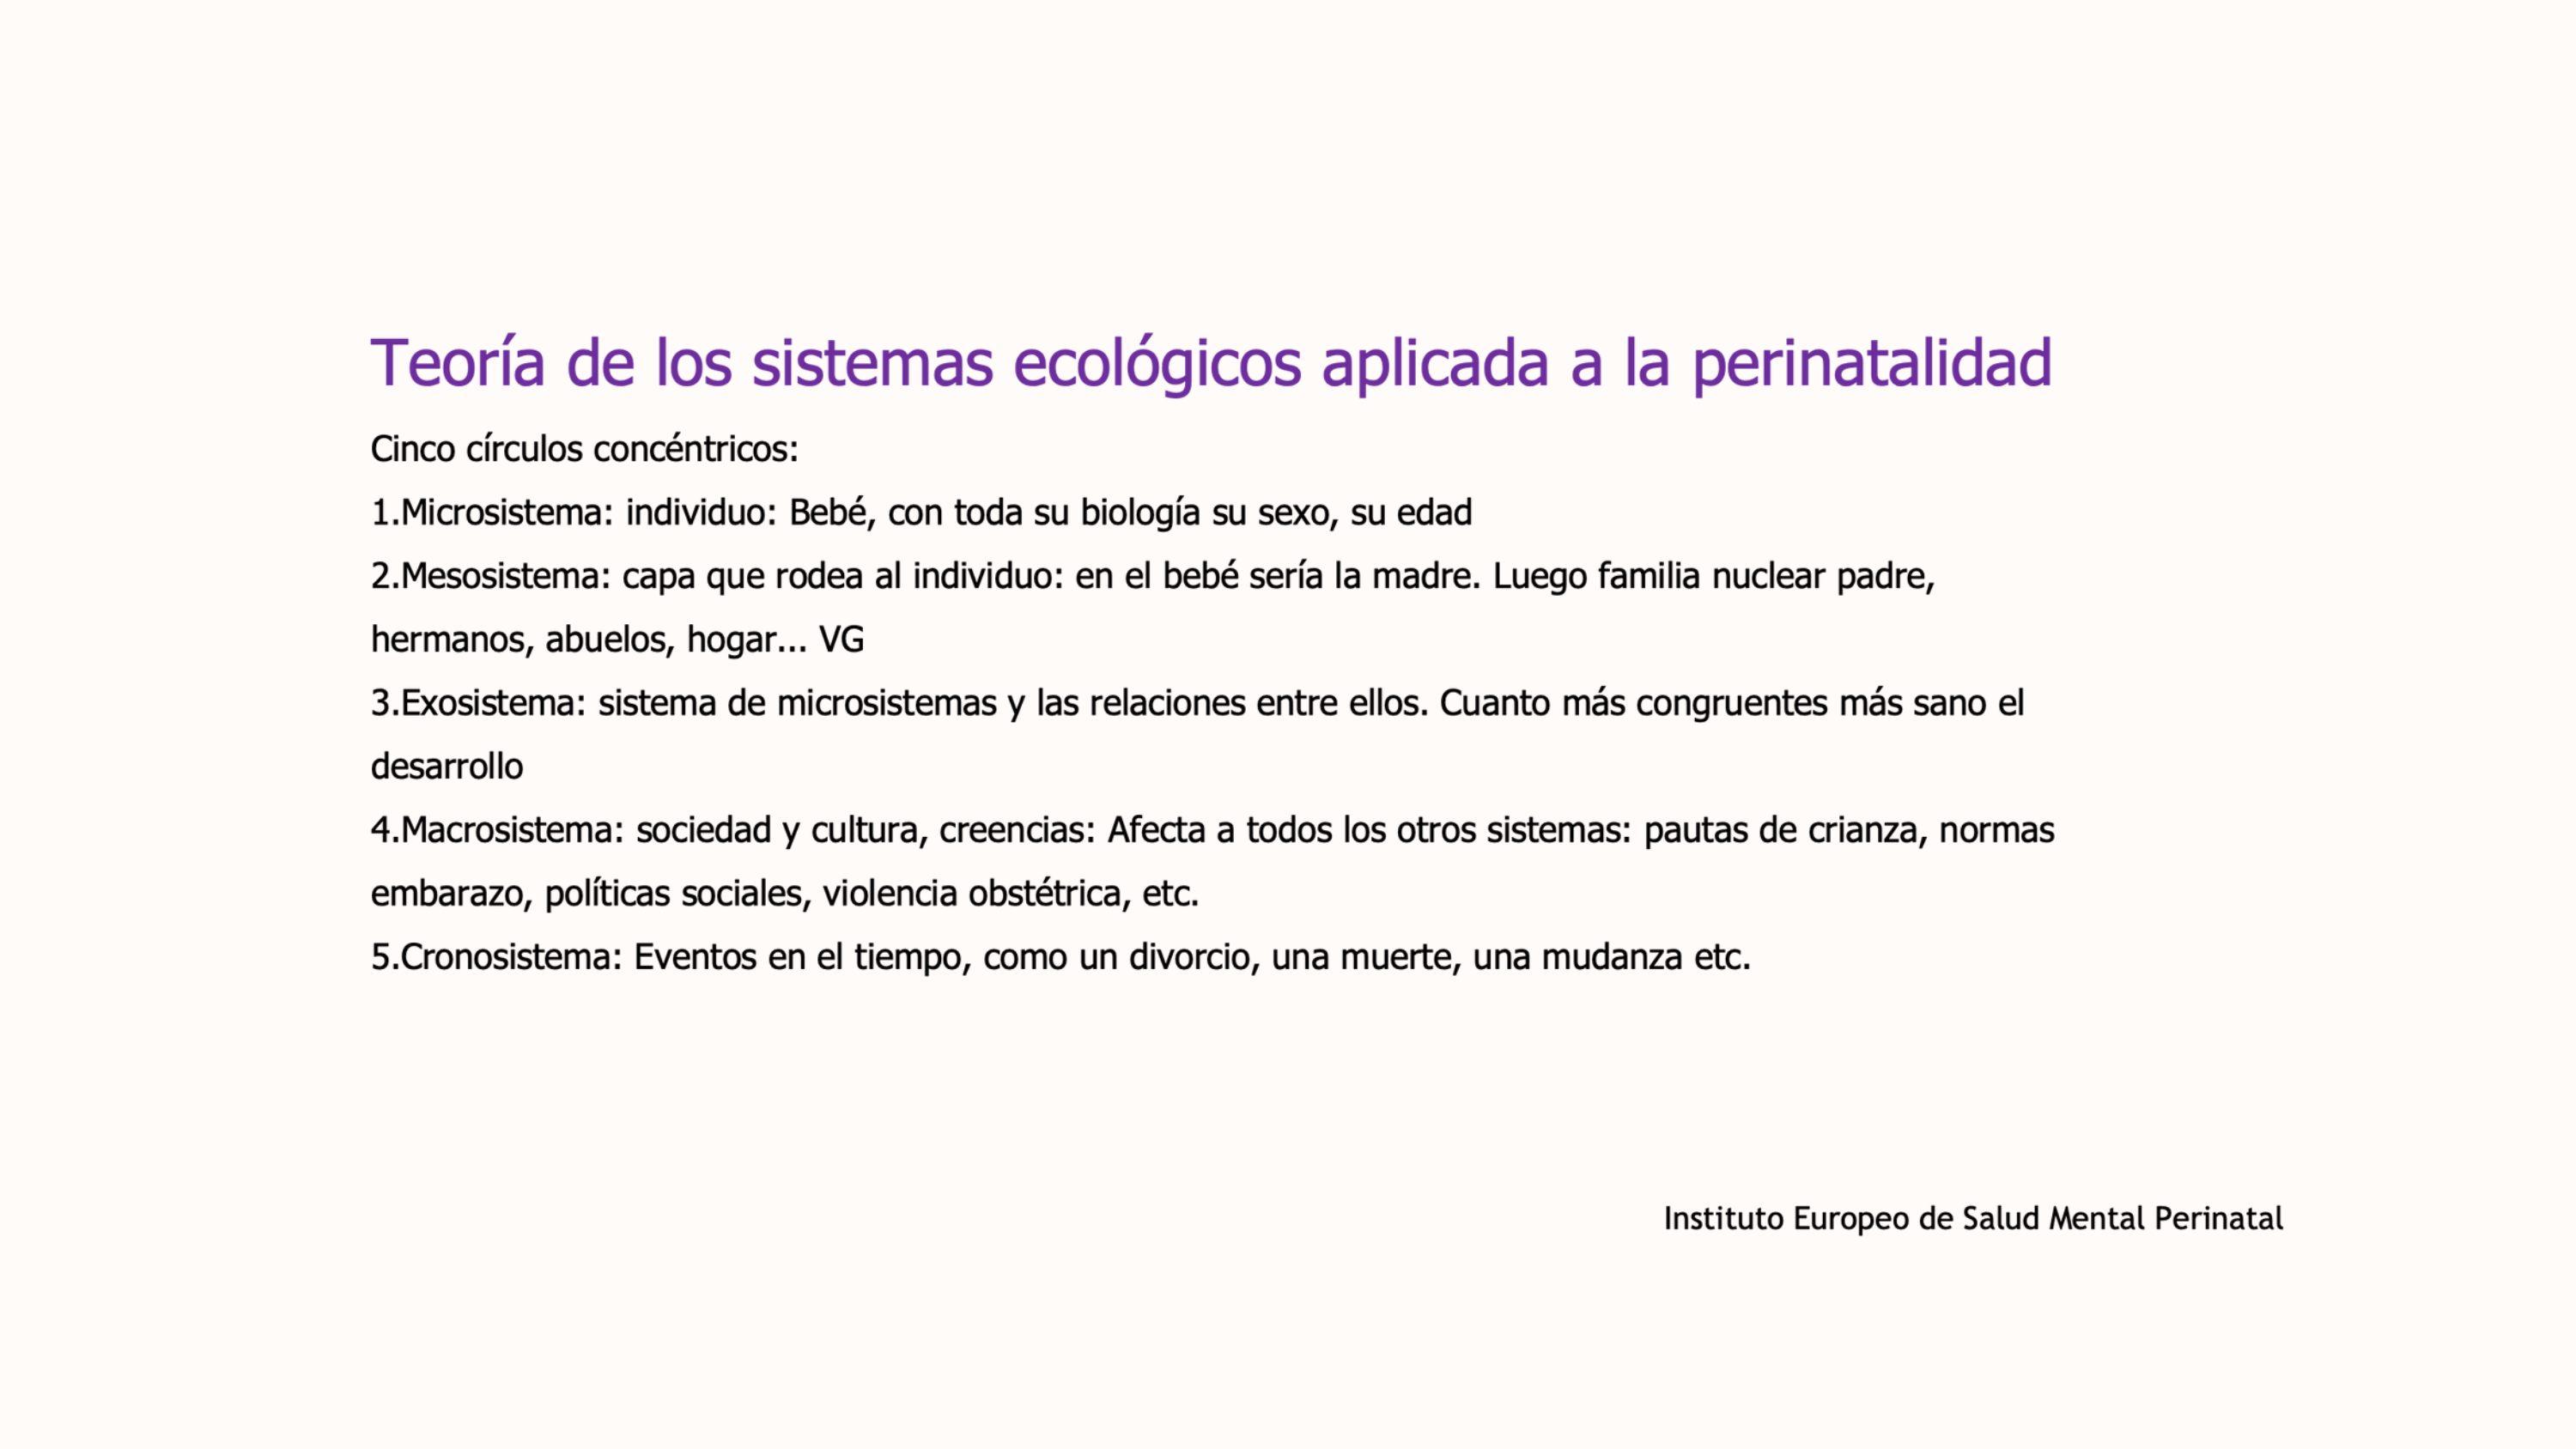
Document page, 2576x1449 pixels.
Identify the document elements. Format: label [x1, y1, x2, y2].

text_box [332, 199, 2318, 1249]
